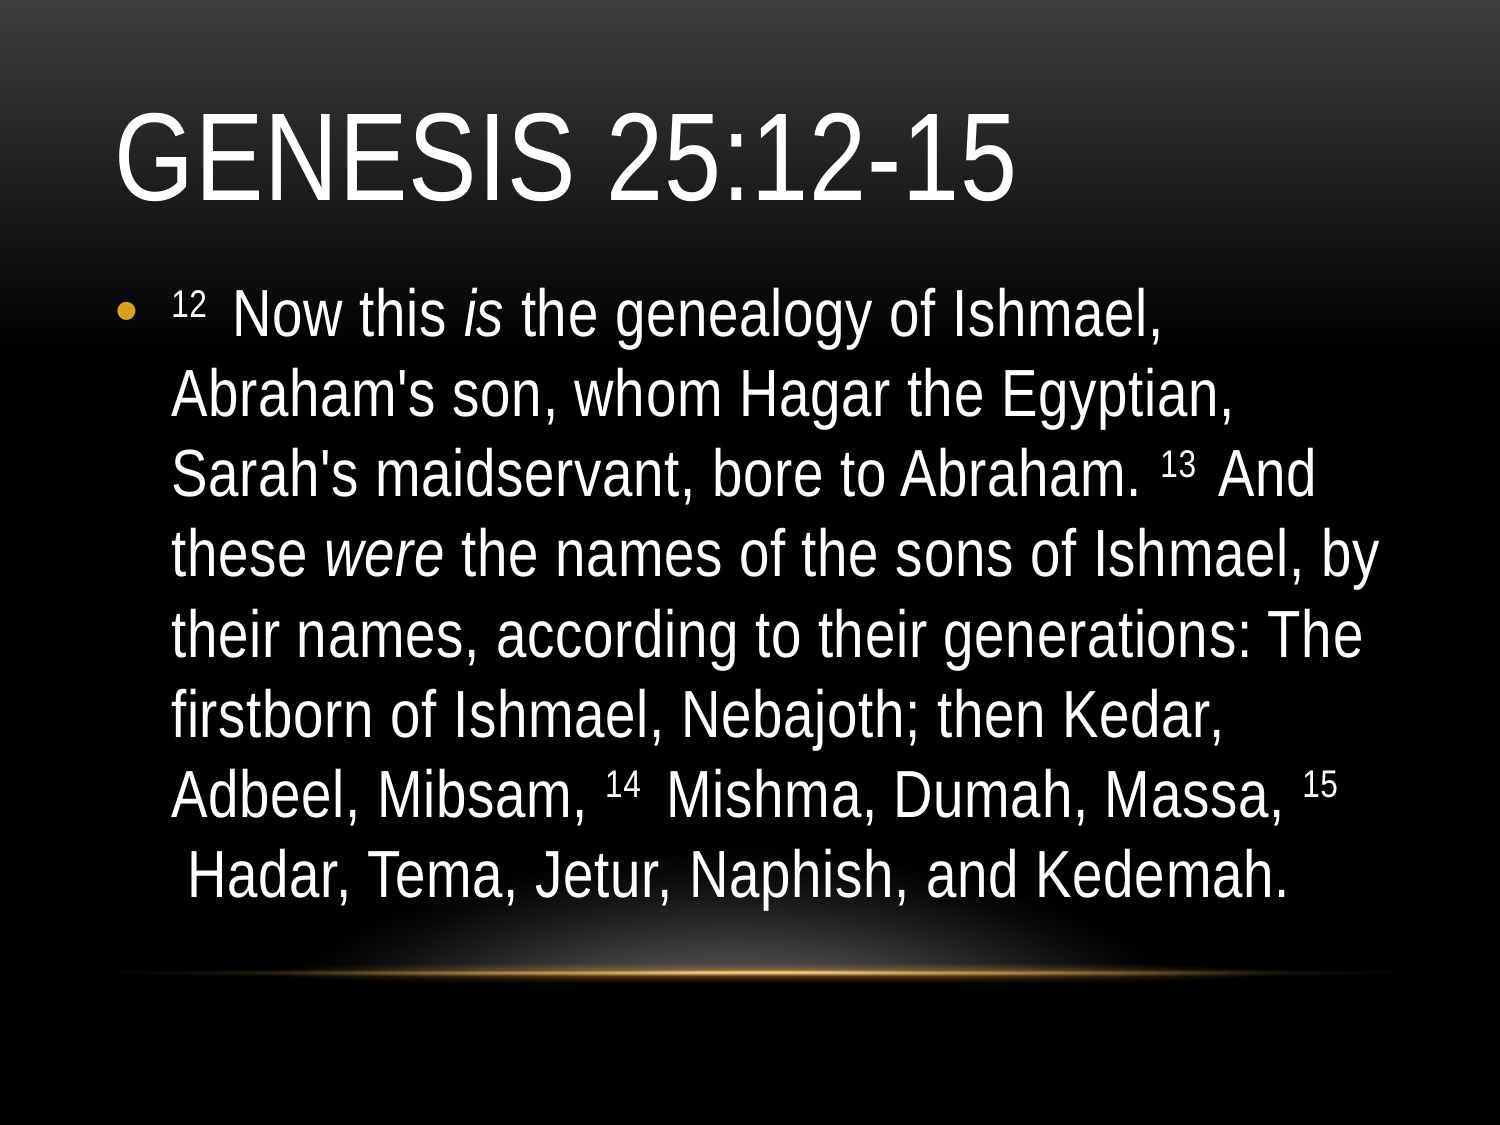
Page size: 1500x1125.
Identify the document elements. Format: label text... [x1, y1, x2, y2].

list 12 Now this is the genealogy of Ishmael, Abraham's son, whom Hagar the Egyptian, Sarah's maidservant, bore to Abraham. 13 And these were the names of the sons of Ishmael, by their names, according to their generations: The firstborn of Ishmael, Nebajoth; then Kedar, Adbeel, Mibsam, 14 Mishma, Dumah, Massa, 15 Hadar, Tema, Jetur, Naphish, and Kedemah. [99, 262, 1400, 938]
title Genesis 25:12-15 [99, 45, 1400, 233]
picture [0, 0, 1500, 1125]
